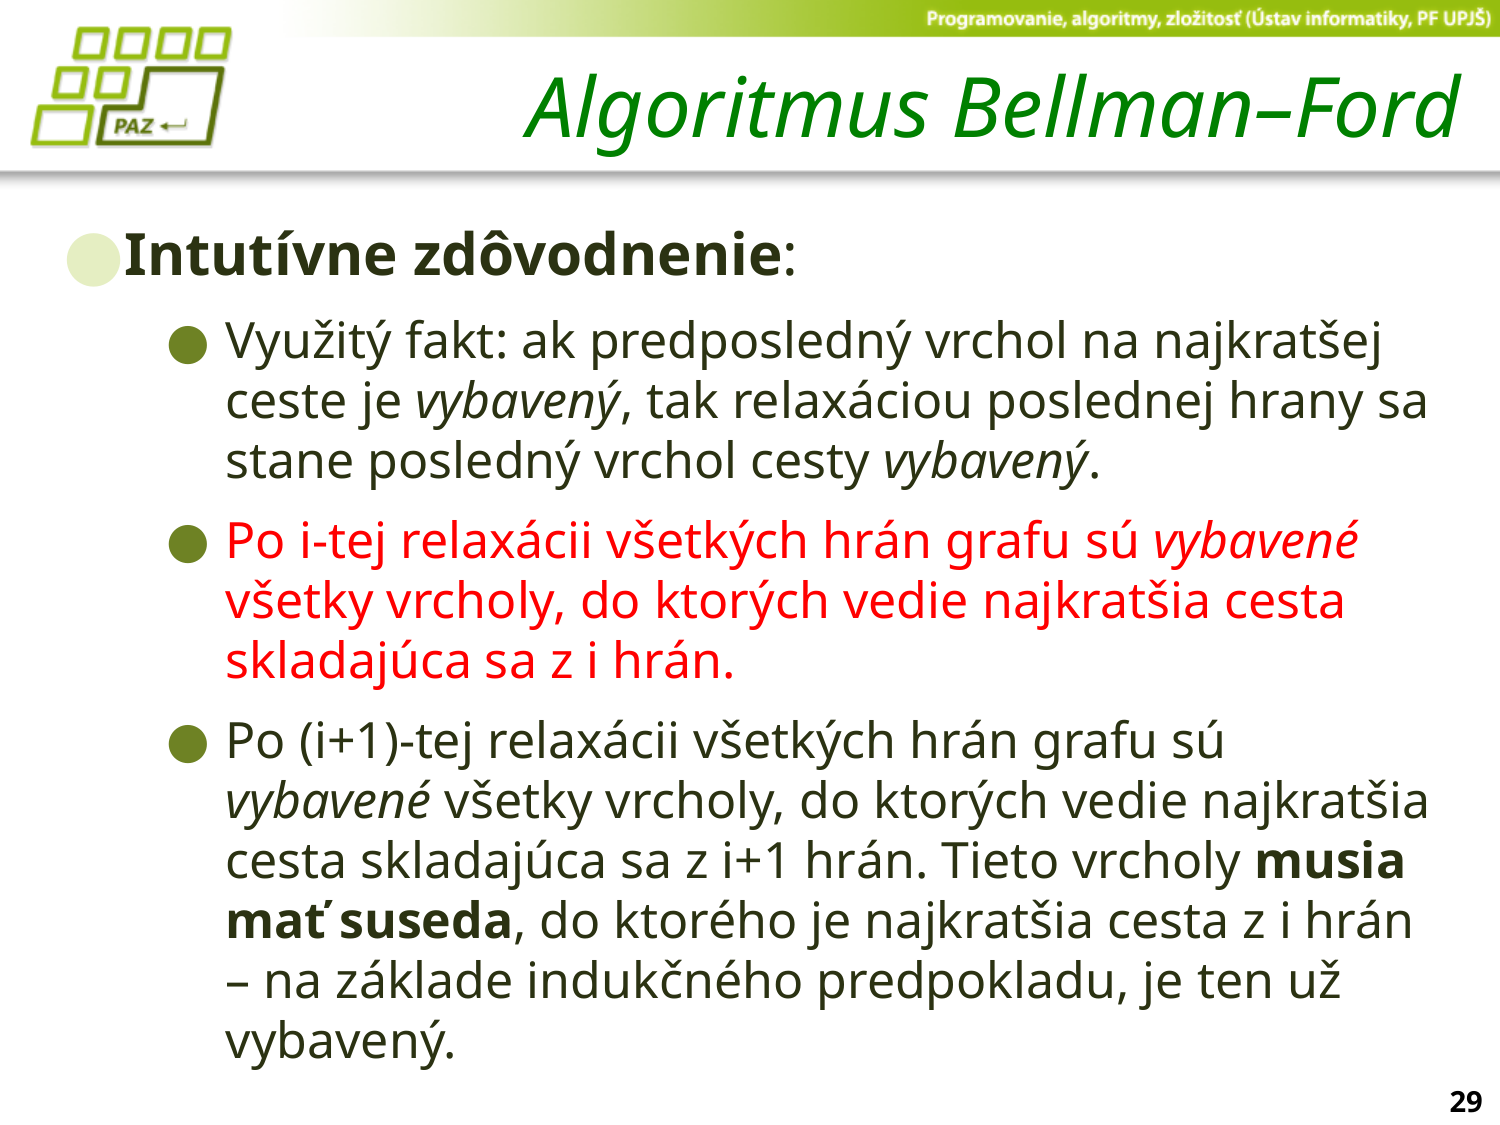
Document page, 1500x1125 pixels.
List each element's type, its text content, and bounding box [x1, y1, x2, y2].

picture [0, 0, 1500, 1125]
list Intutívne zdôvodnenie: Využitý fakt: ak predposledný vrchol na najkratšej ceste je vybavený, tak relaxáciou poslednej hrany sa stane posledný vrchol cesty vybavený. Po i-tej relaxácii všetkých hrán grafu sú vybavené všetky vrcholy, do ktorých vedie najkratšia cesta skladajúca sa z i hrán. Po (i+1)-tej relaxácii všetkých hrán grafu sú vybavené všetky vrcholy, do ktorých vedie najkratšia cesta skladajúca sa z i+1 hrán. Tieto vrcholy musia mať suseda, do ktorého je najkratšia cesta z i hrán – na základe indukčného predpokladu, je ten už vybavený. [48, 209, 1456, 1080]
title Algoritmus Bellman–Ford [343, 46, 1477, 135]
